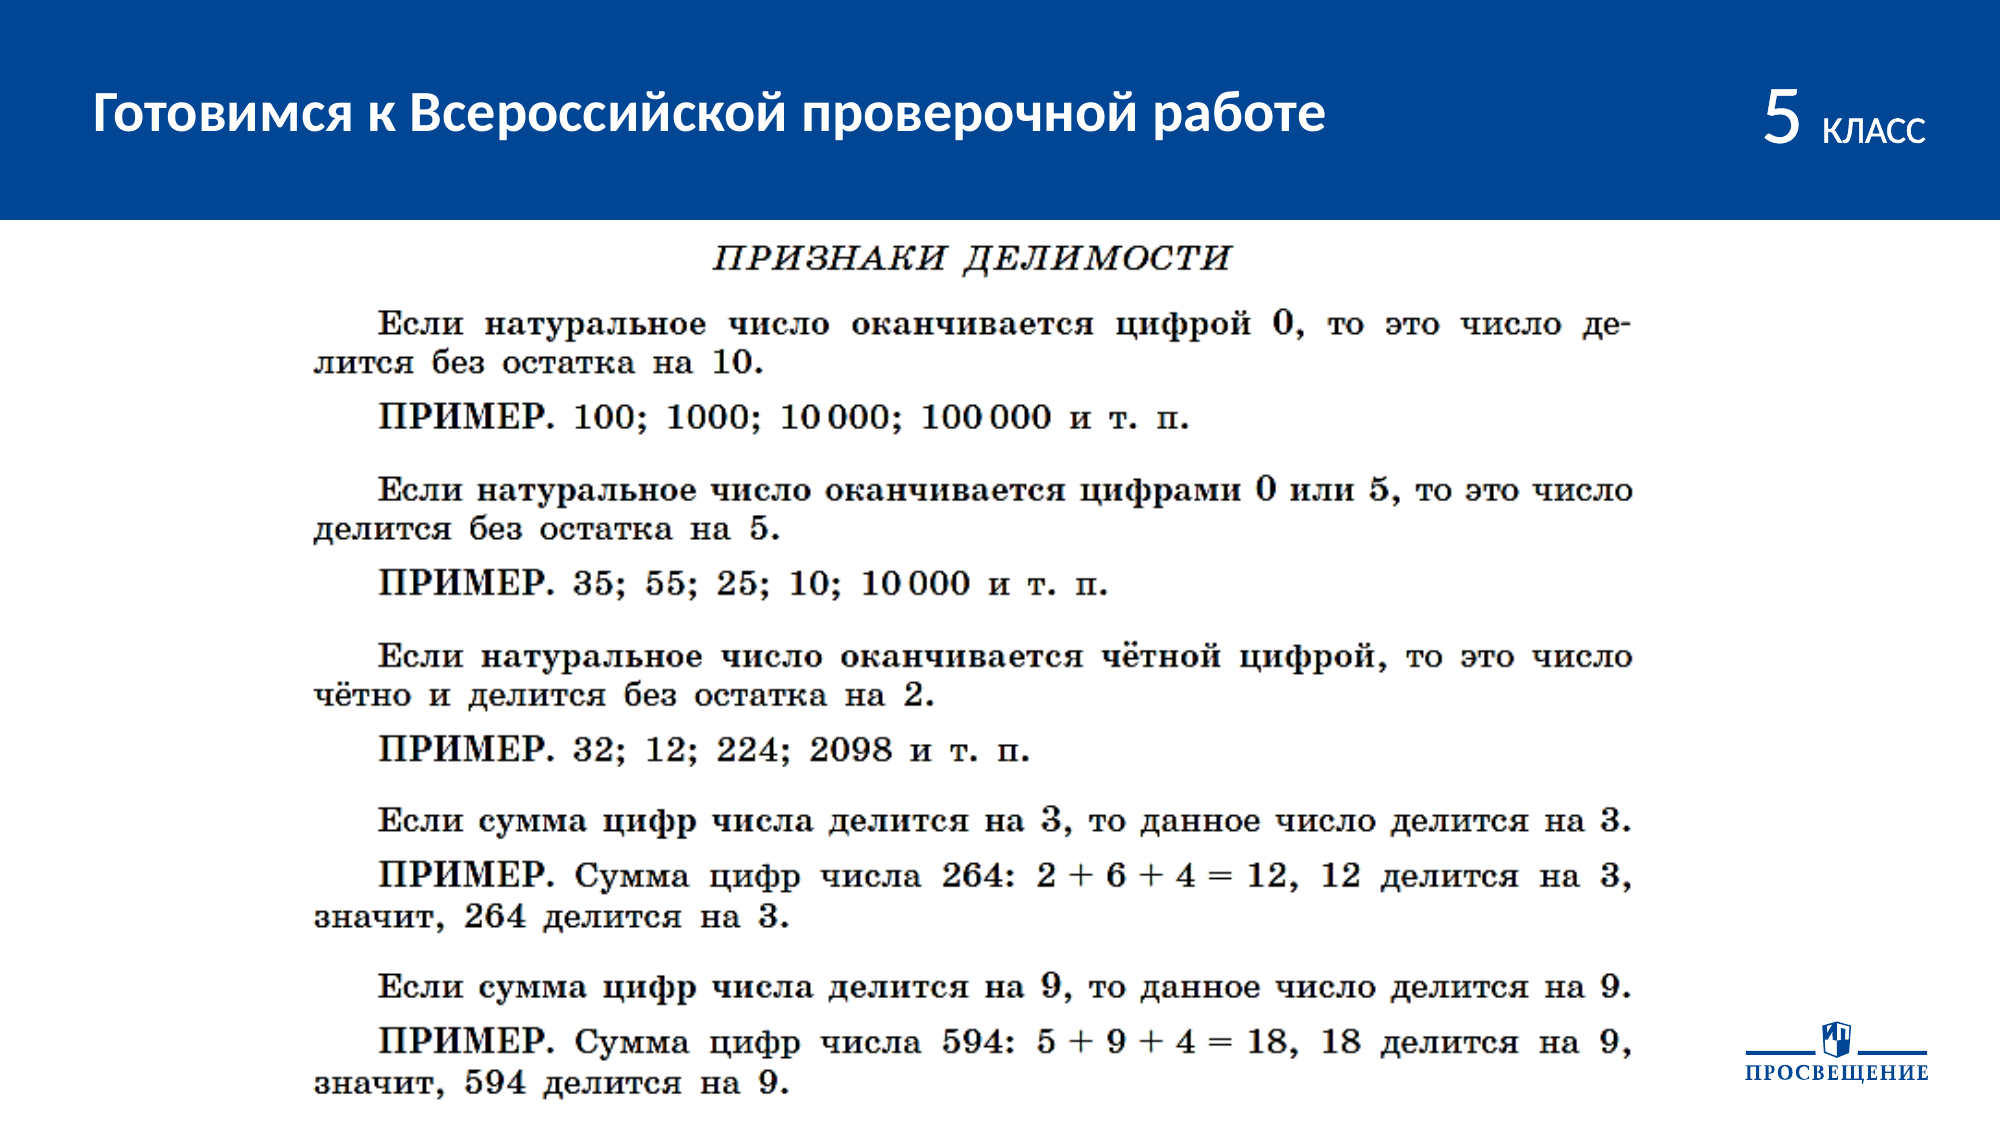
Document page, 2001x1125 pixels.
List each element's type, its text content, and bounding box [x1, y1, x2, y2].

text_box 5 КЛАСС [1746, 51, 1941, 167]
title Готовимся к Всероссийской проверочной работе [78, 19, 1945, 197]
picture [302, 224, 1662, 1108]
text_box [0, 0, 2000, 222]
